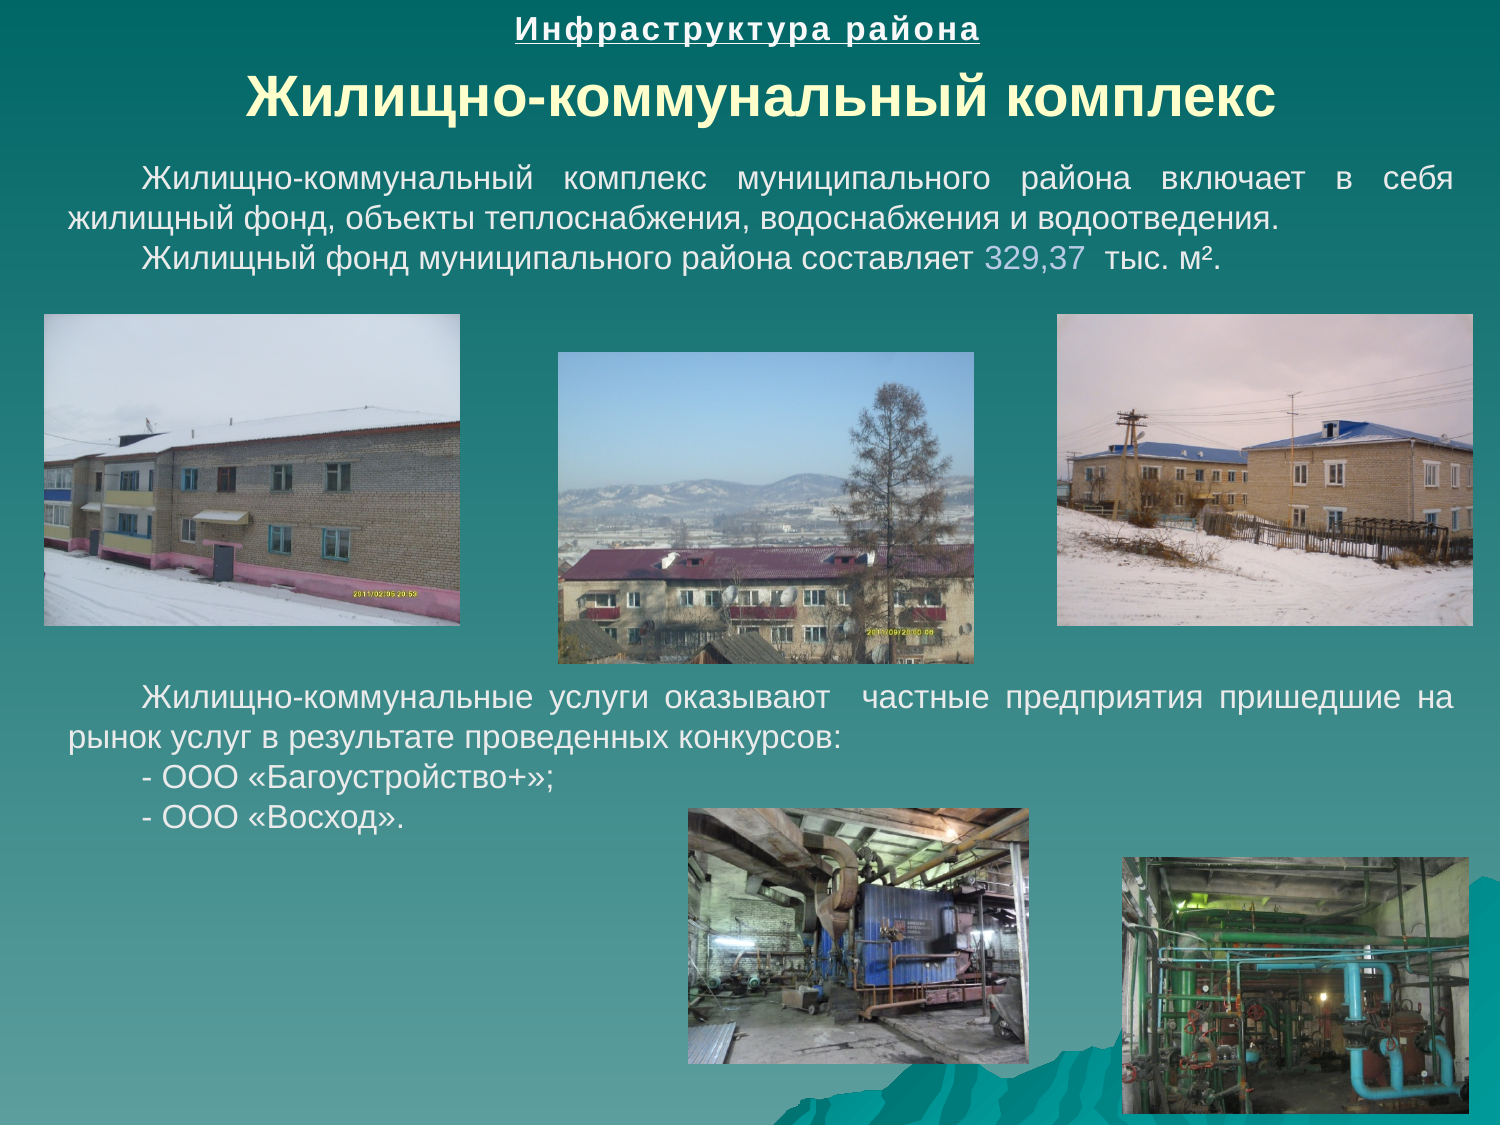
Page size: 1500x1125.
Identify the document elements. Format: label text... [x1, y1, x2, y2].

picture [1122, 857, 1469, 1114]
text_box Жилищно-коммунальный комплекс муниципального района включает в себя жилищный фонд, объекты теплоснабжения, водоснабжения и водоотведения. Жилищный фонд муниципального района составляет 329,37 тыс. м². Жилищно-коммунальные услуги оказывают частные предприятия пришедшие на рынок услуг в результате проведенных конкурсов: - ООО «Багоустройство+»; - ООО «Восход». [53, 148, 1471, 883]
picture [1056, 314, 1473, 626]
picture [558, 351, 974, 664]
title Жилищно-коммунальный комплекс [86, 55, 1437, 148]
picture [688, 808, 1029, 1064]
text_box Инфраструктура района [0, 0, 1495, 55]
picture [44, 314, 460, 626]
